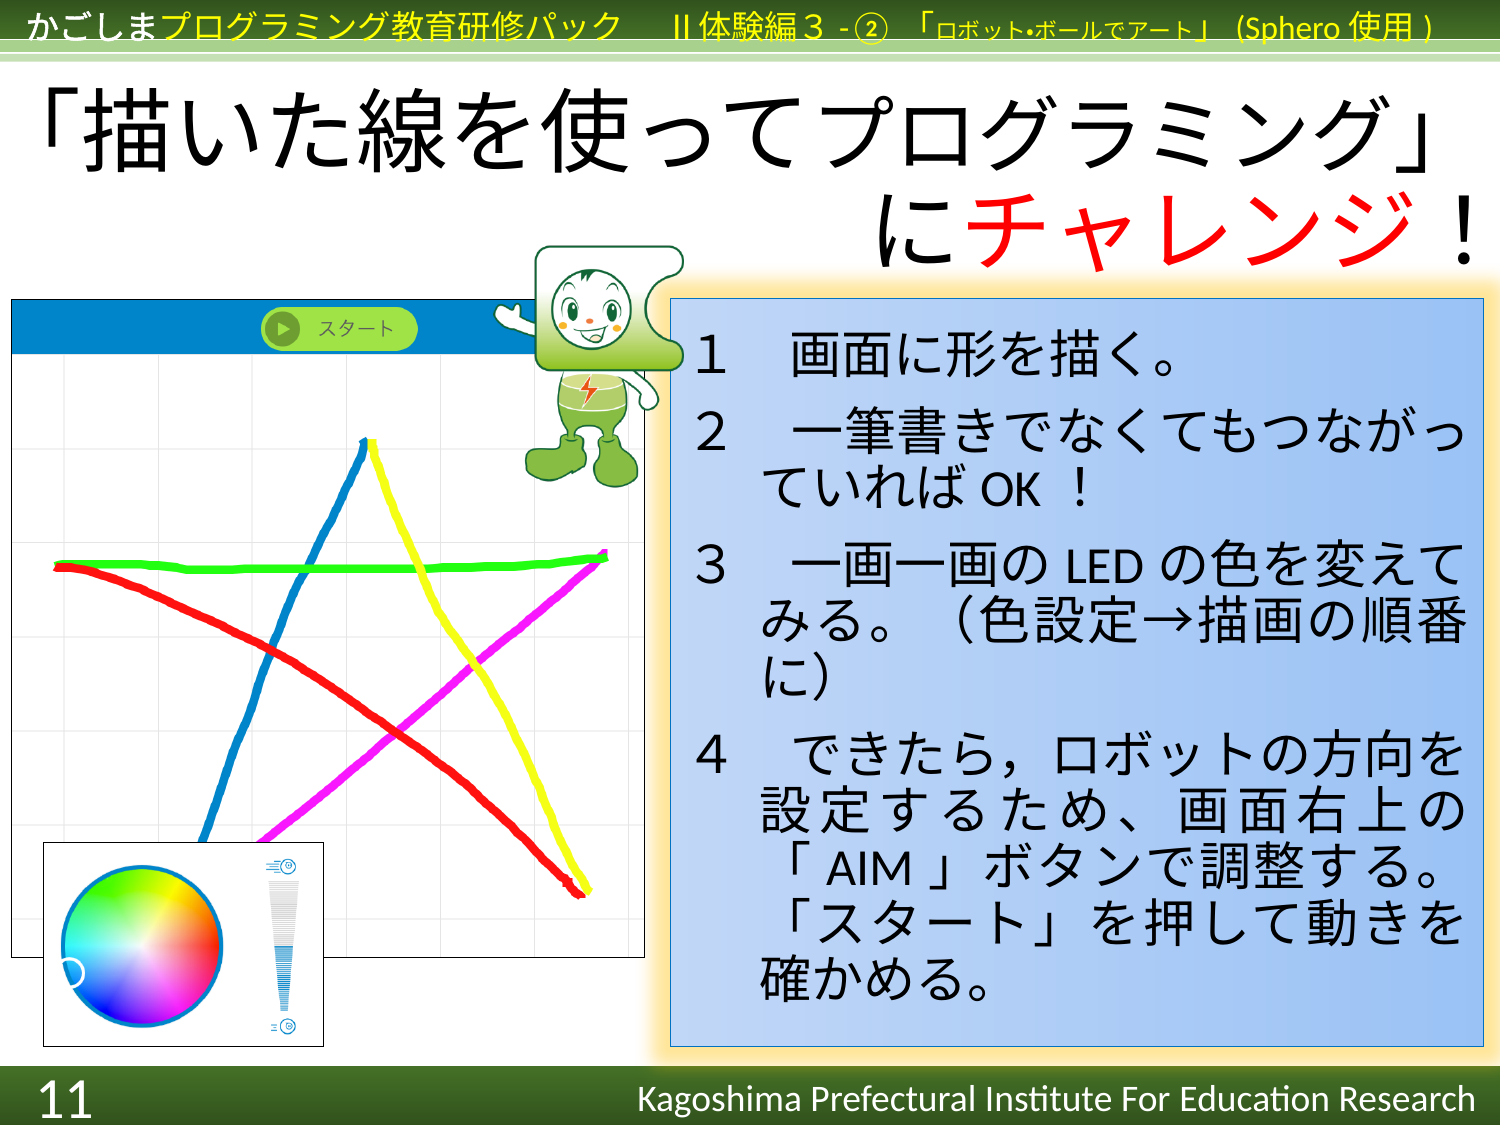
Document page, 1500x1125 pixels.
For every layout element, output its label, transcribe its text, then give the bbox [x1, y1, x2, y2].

slide_number 11 [0, 1065, 130, 1125]
text_box 「Sphero BOLT」 [684, 278, 1500, 327]
text_box 「描いた線を使ってプログラミング」 にチャレンジ！ [0, 78, 1500, 327]
text_box １ 画面に形を描く。 ２ 一筆書きでなくてもつながっていればOK！ ３ 一画一画のLEDの色を変えてみる。（色設定→描画の順番に） ４ できたら，ロボットの方向を設定するため、画面右上の「AIM」ボタンで調整する。「スタート」を押して動きを確かめる。 [670, 298, 1484, 1047]
picture [11, 241, 684, 1047]
picture [262, 308, 417, 350]
